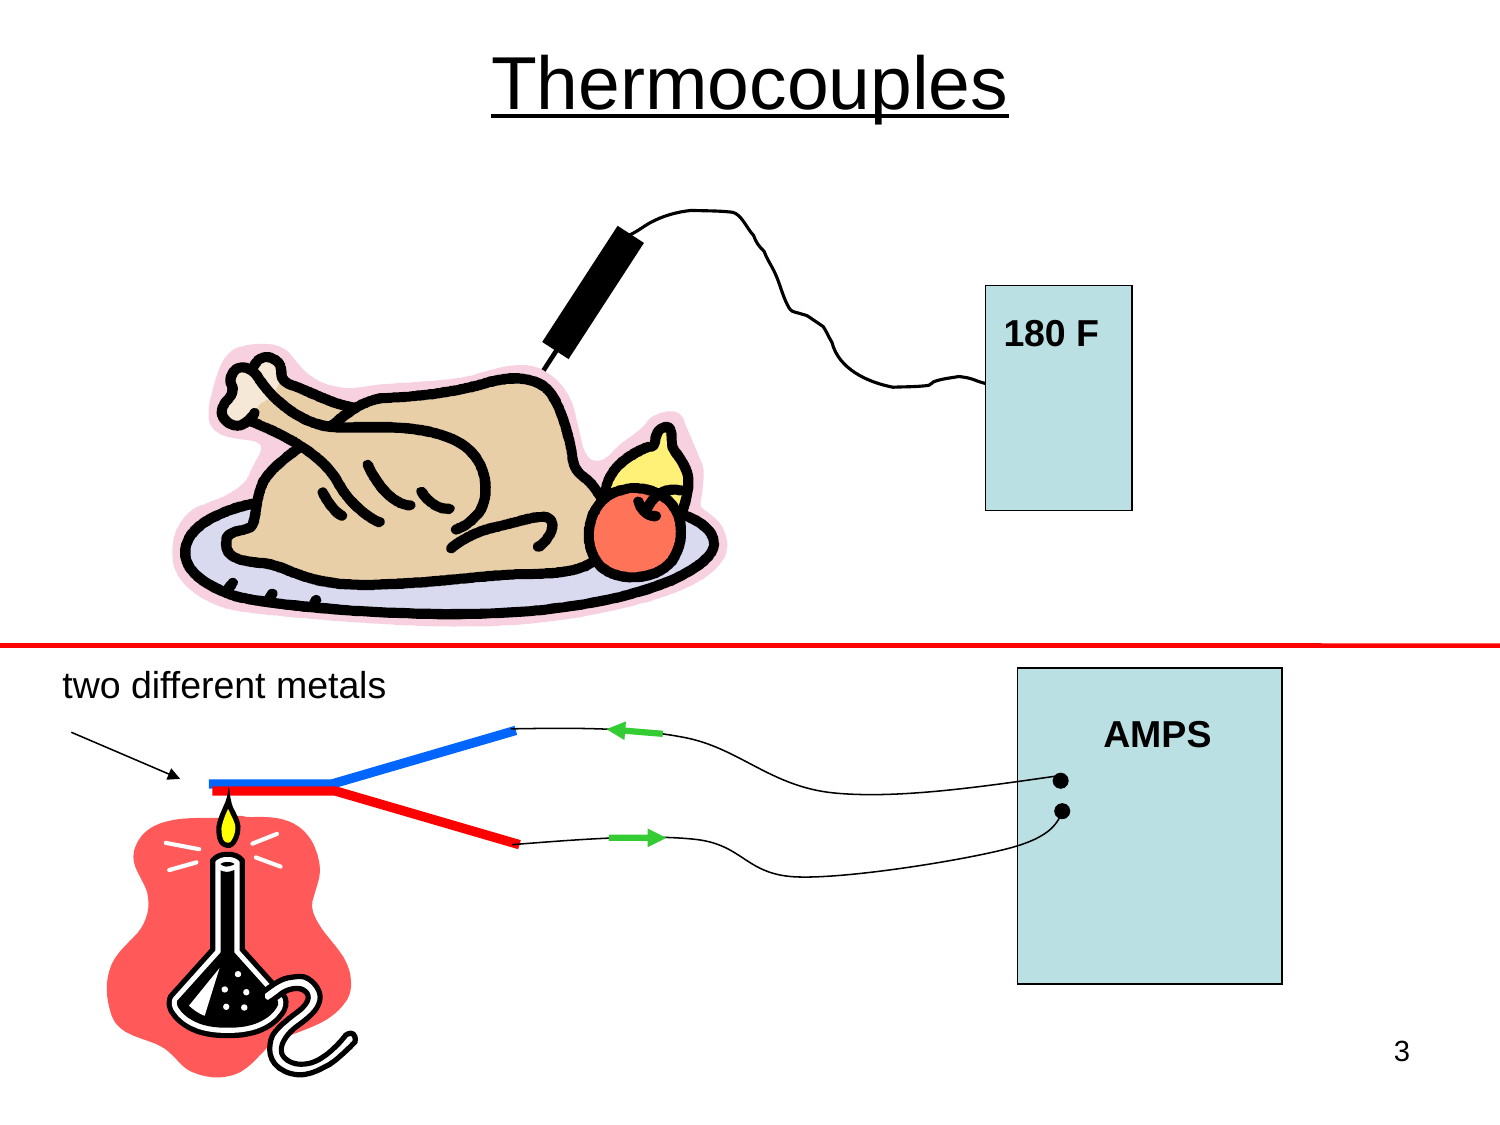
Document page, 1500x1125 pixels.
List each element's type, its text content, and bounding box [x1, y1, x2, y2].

picture [171, 336, 735, 634]
title Thermocouples [0, 0, 1500, 159]
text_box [553, 210, 1133, 511]
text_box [46, 653, 1283, 1082]
slide_number 3 [1074, 1024, 1425, 1103]
